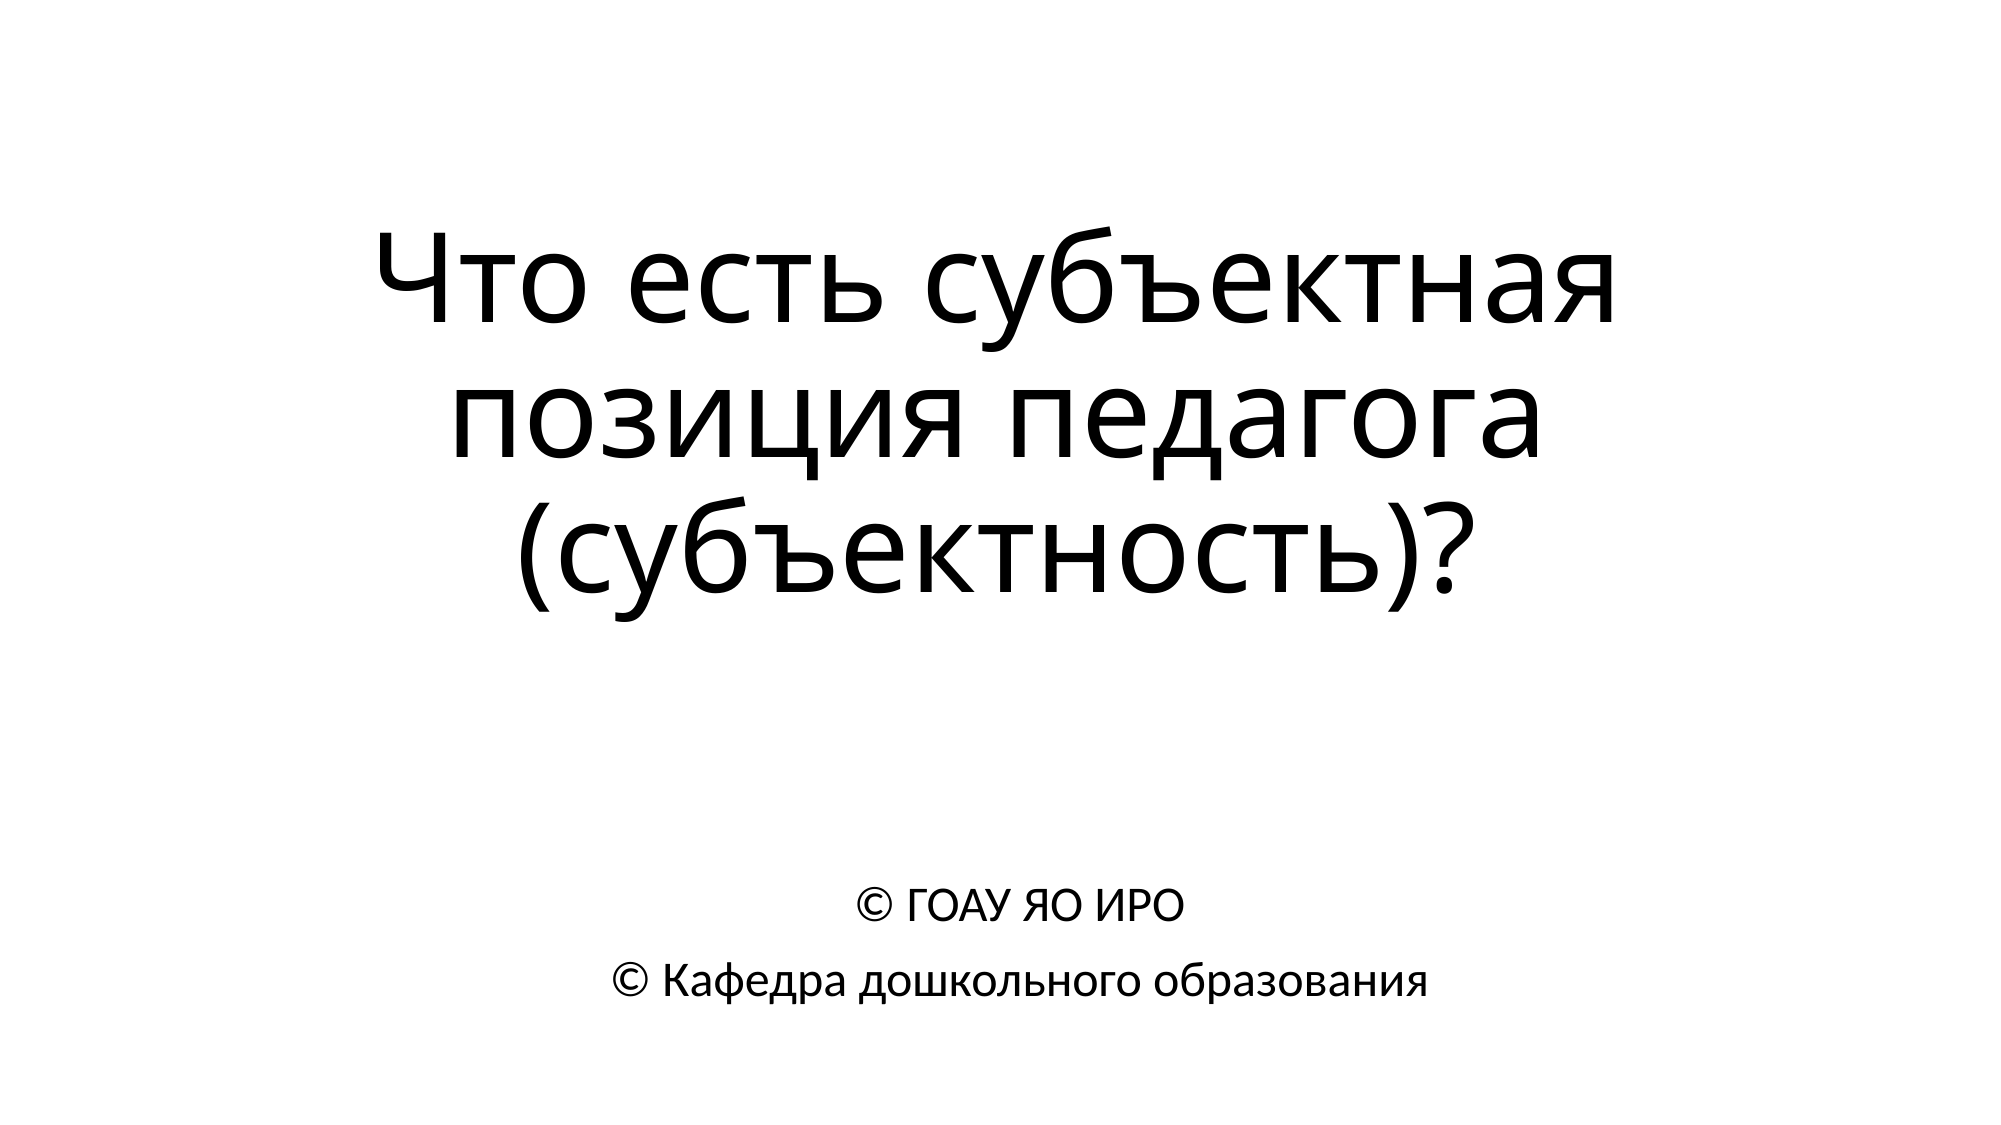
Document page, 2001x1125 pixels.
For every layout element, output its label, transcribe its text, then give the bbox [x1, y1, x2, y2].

subtitle © ГОАУ ЯО ИРО © Кафедра дошкольного образования [269, 870, 1770, 1039]
title Что есть субъектная позиция педагога (субъектность)? [117, 293, 1877, 628]
